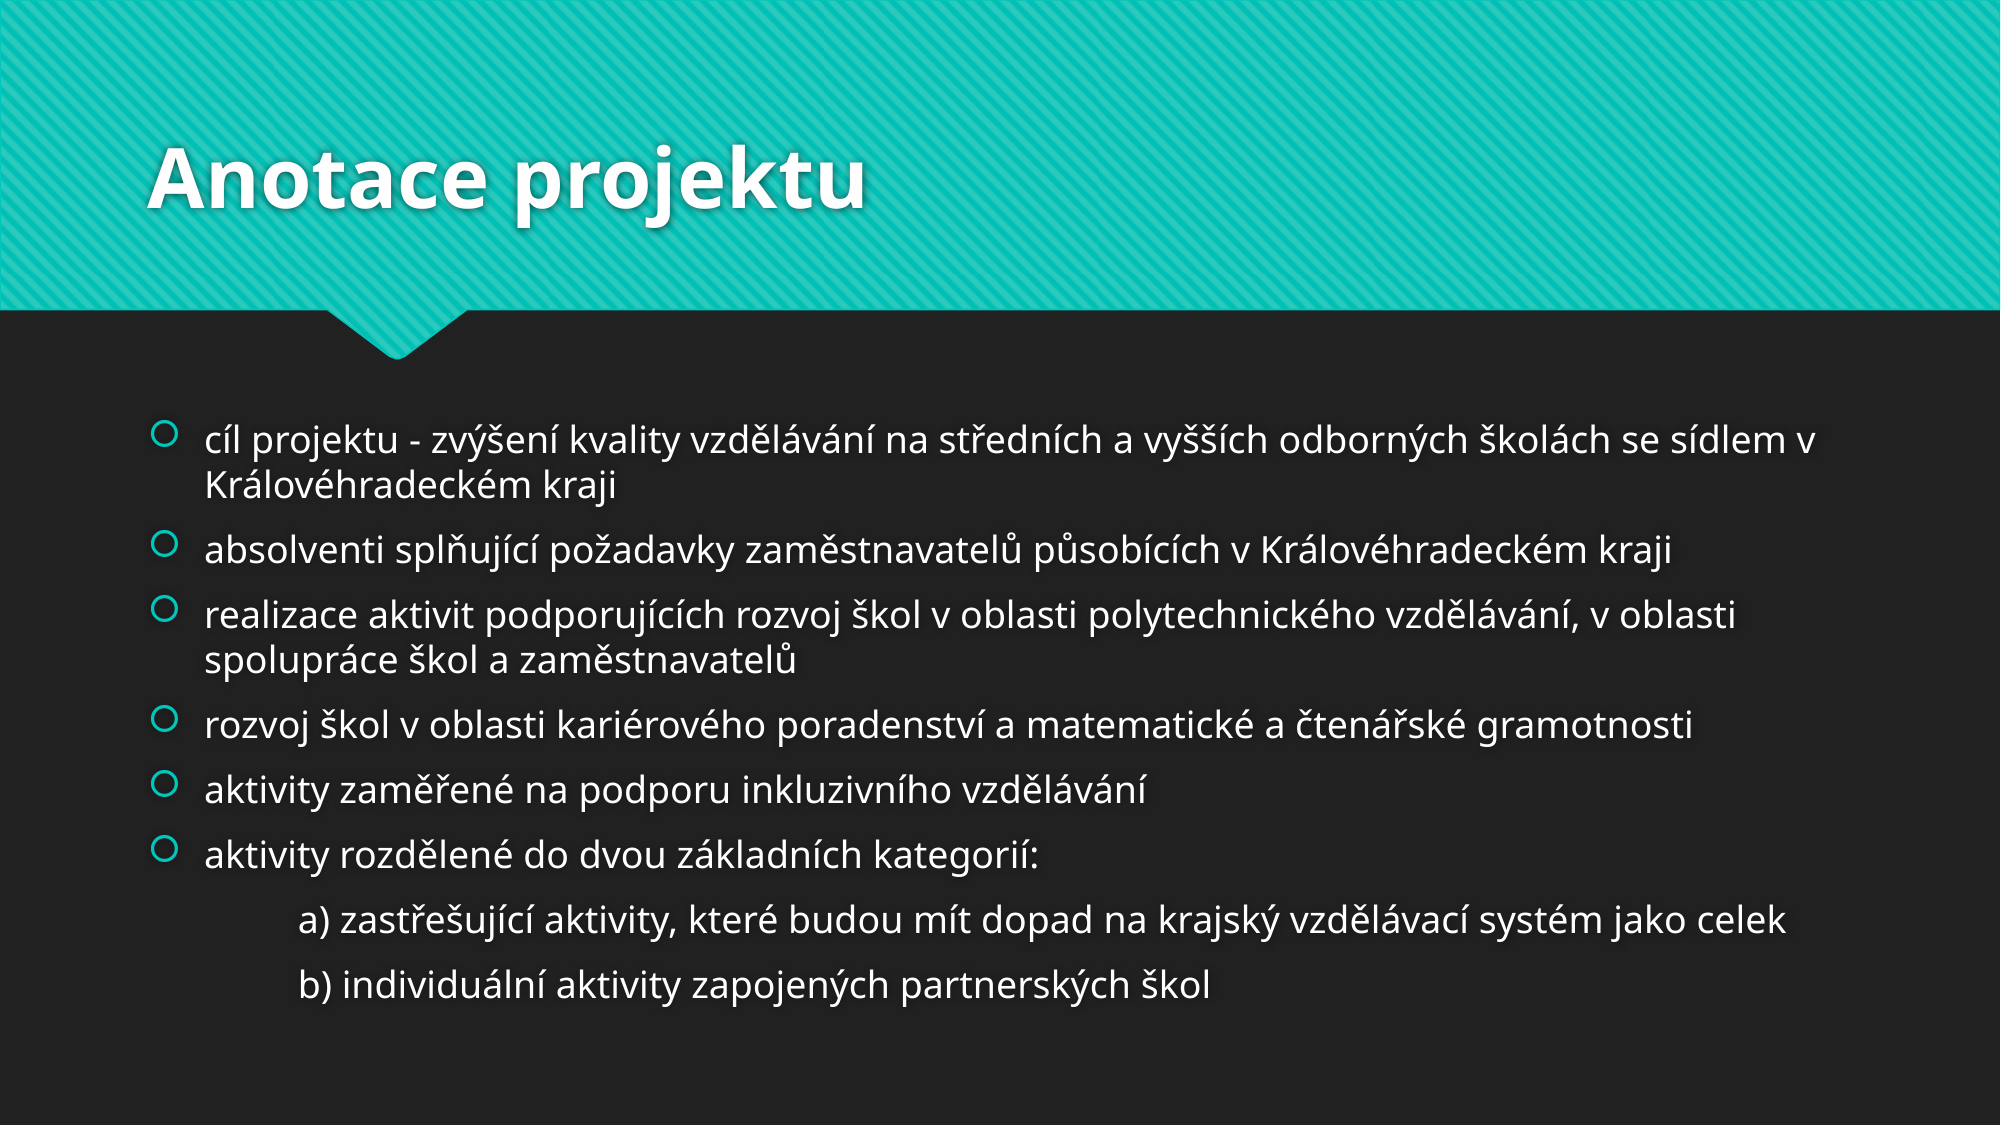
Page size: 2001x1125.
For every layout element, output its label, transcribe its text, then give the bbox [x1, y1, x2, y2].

list cíl projektu - zvýšení kvality vzdělávání na středních a vyšších odborných školách se sídlem v Královéhradeckém kraji absolventi splňující požadavky zaměstnavatelů působících v Královéhradeckém kraji realizace aktivit podporujících rozvoj škol v oblasti polytechnického vzdělávání, v oblasti spolupráce škol a zaměstnavatelů rozvoj škol v oblasti kariérového poradenství a matematické a čtenářské gramotnosti aktivity zaměřené na podporu inkluzivního vzdělávání aktivity rozdělené do dvou základních kategorií: a) zastřešující aktivity, které budou mít dopad na krajský vzdělávací systém jako celek b) individuální aktivity zapojených partnerských škol [132, 391, 1865, 1032]
title Anotace projektu [132, 73, 1868, 233]
